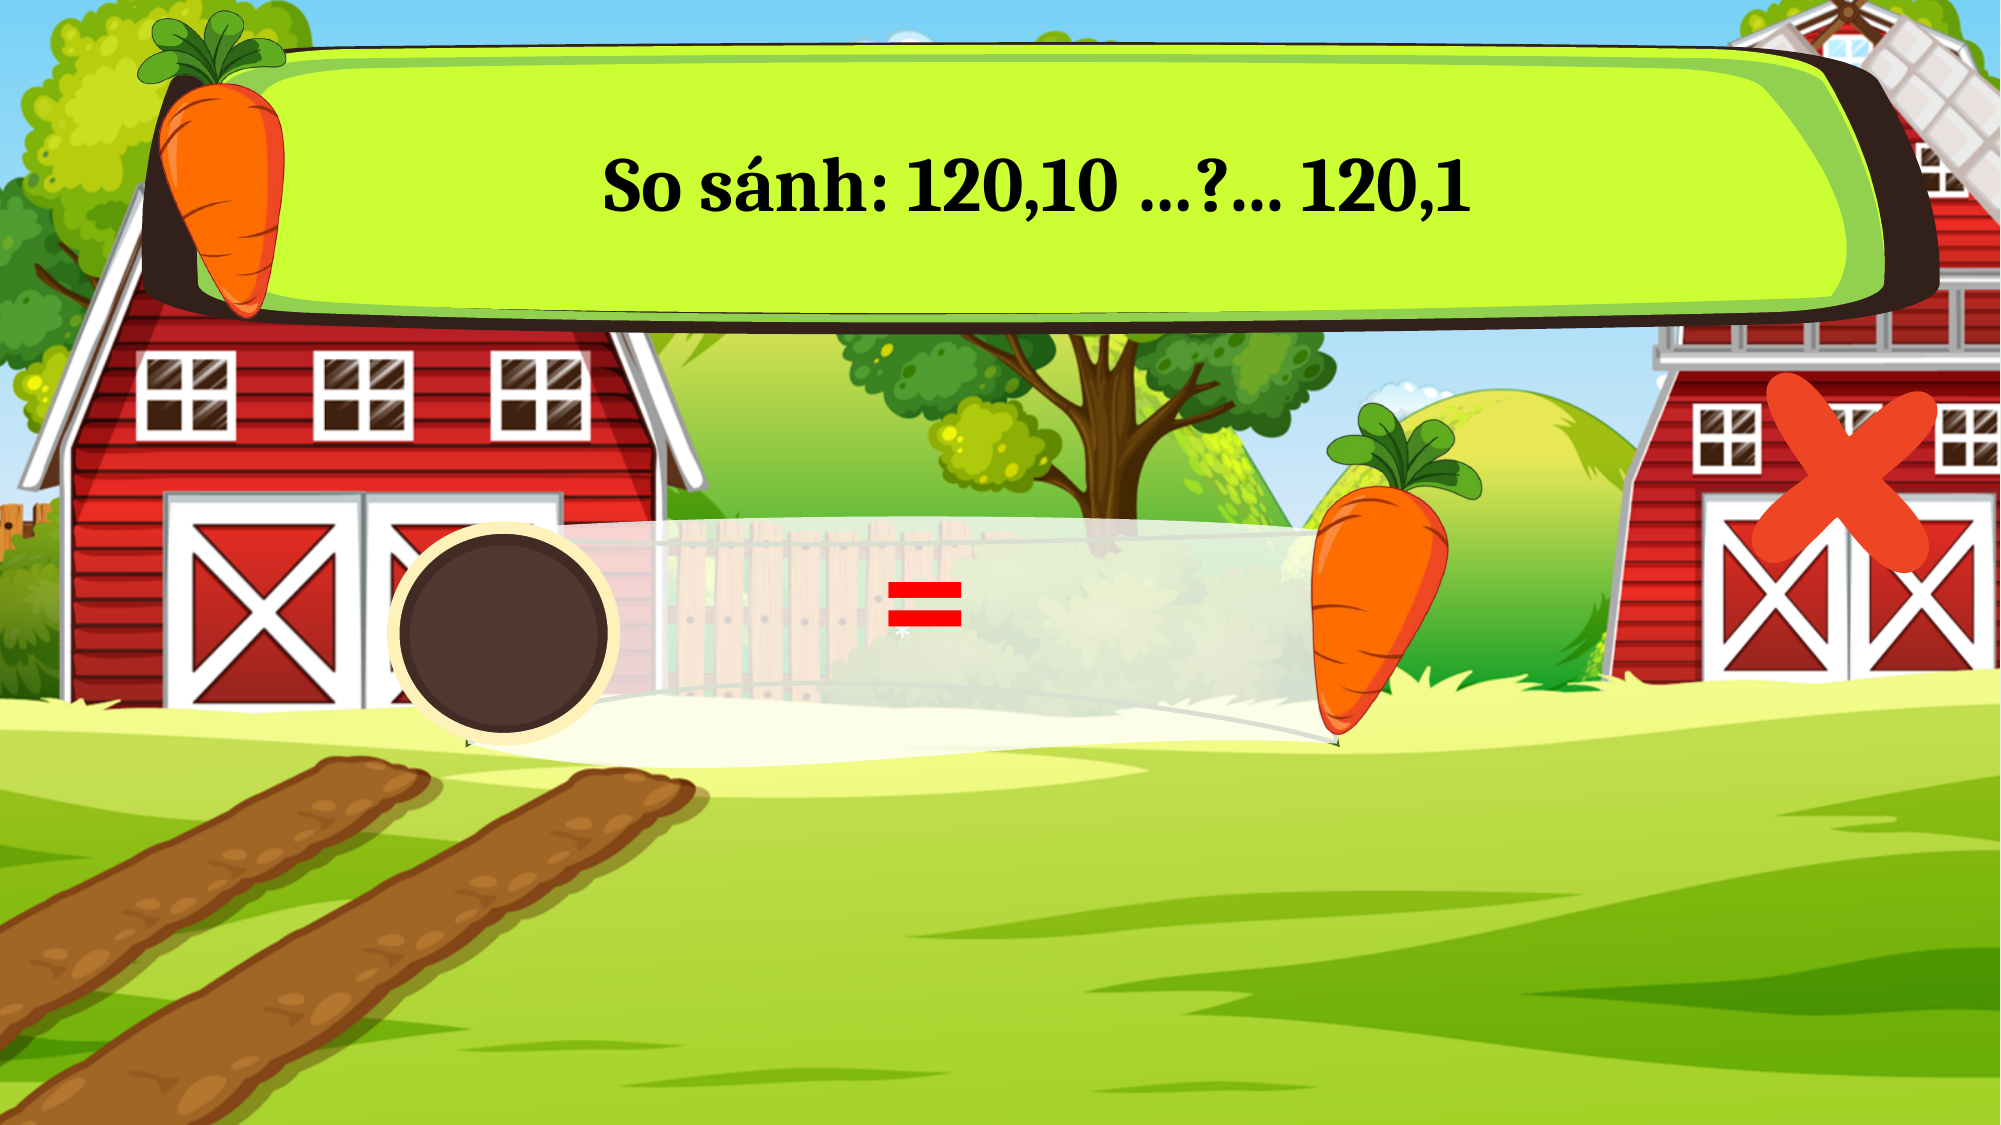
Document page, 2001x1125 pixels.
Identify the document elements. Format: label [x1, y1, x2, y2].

text_box [393, 500, 1171, 744]
picture [0, 0, 2001, 1125]
text_box [39, 0, 1940, 365]
text_box [1751, 376, 1938, 574]
